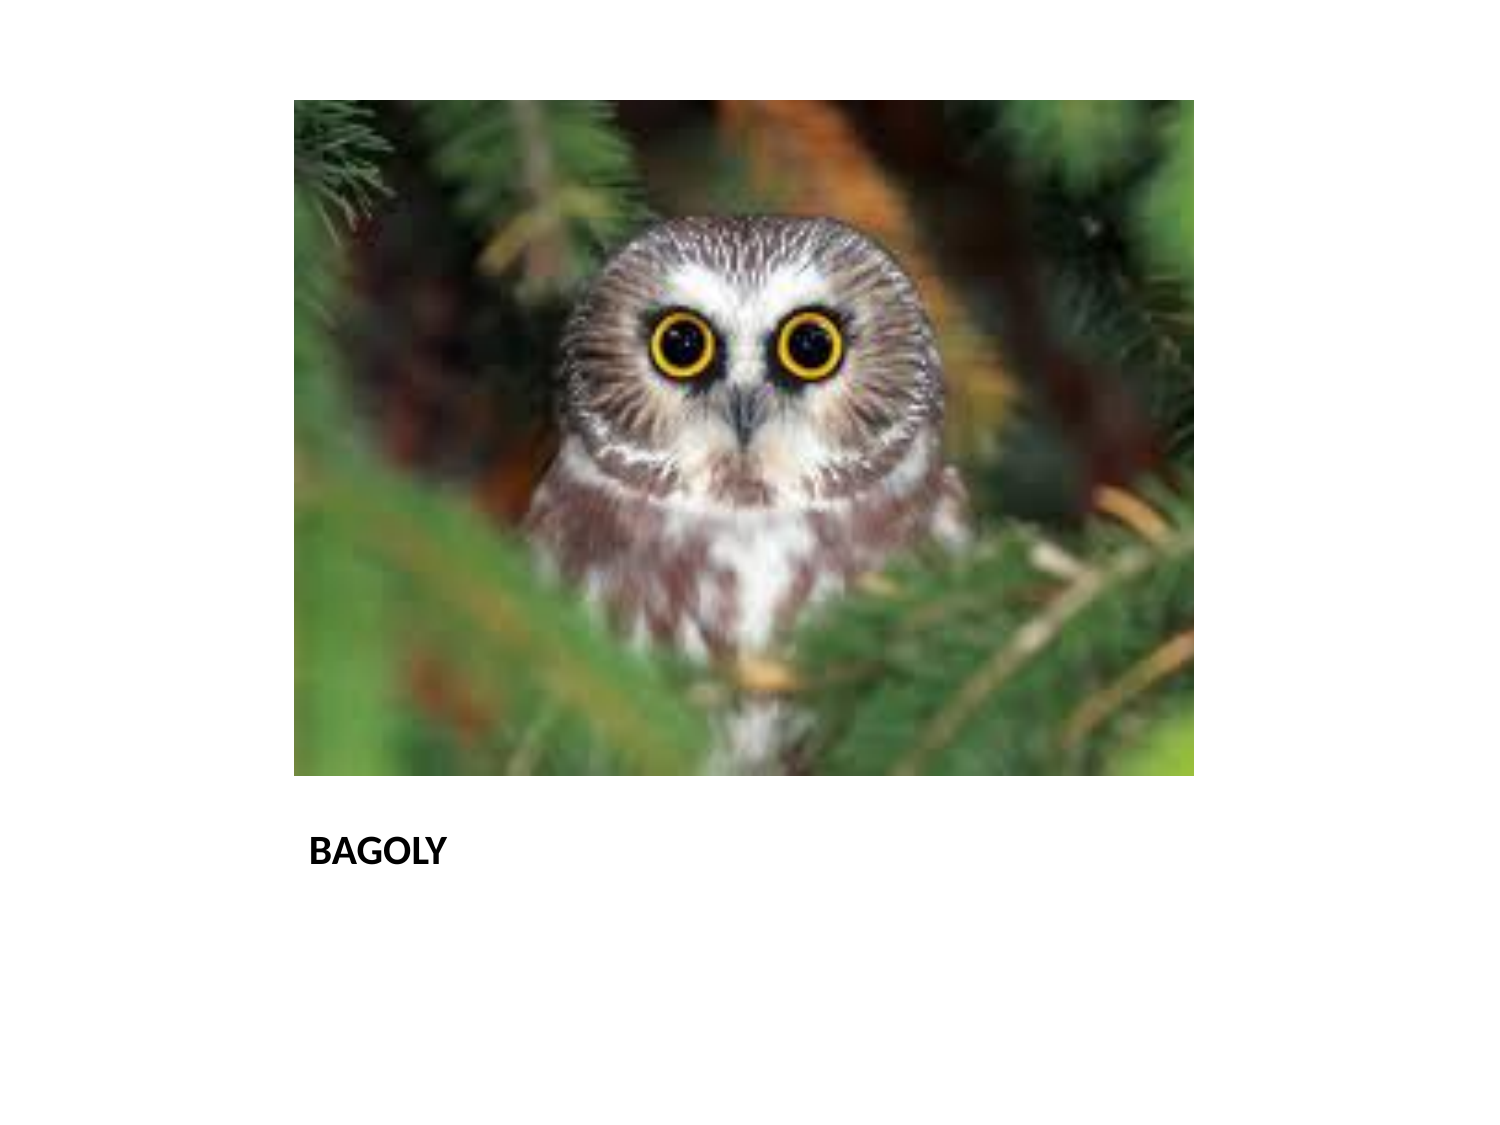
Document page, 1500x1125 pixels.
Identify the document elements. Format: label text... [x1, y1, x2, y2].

title BAGOLY [294, 787, 1194, 881]
picture [293, 100, 1195, 776]
